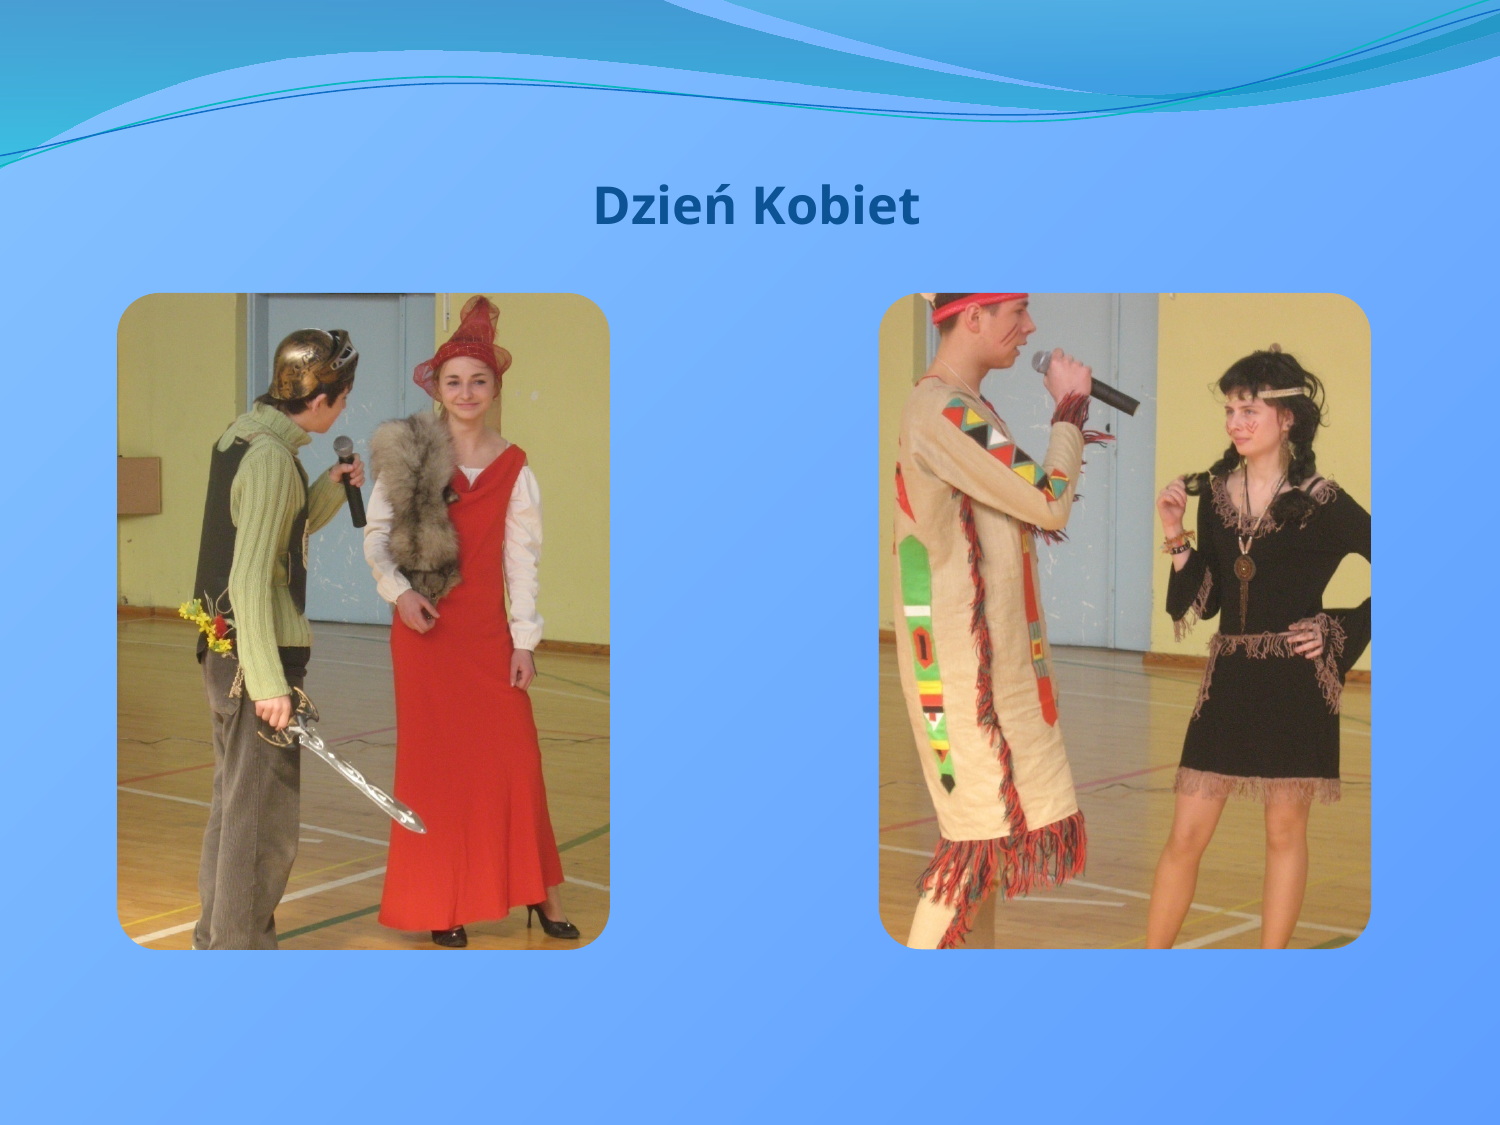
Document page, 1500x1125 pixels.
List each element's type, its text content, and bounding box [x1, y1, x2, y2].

title Dzień Kobiet [82, 164, 1432, 352]
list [116, 292, 611, 951]
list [878, 292, 1372, 950]
